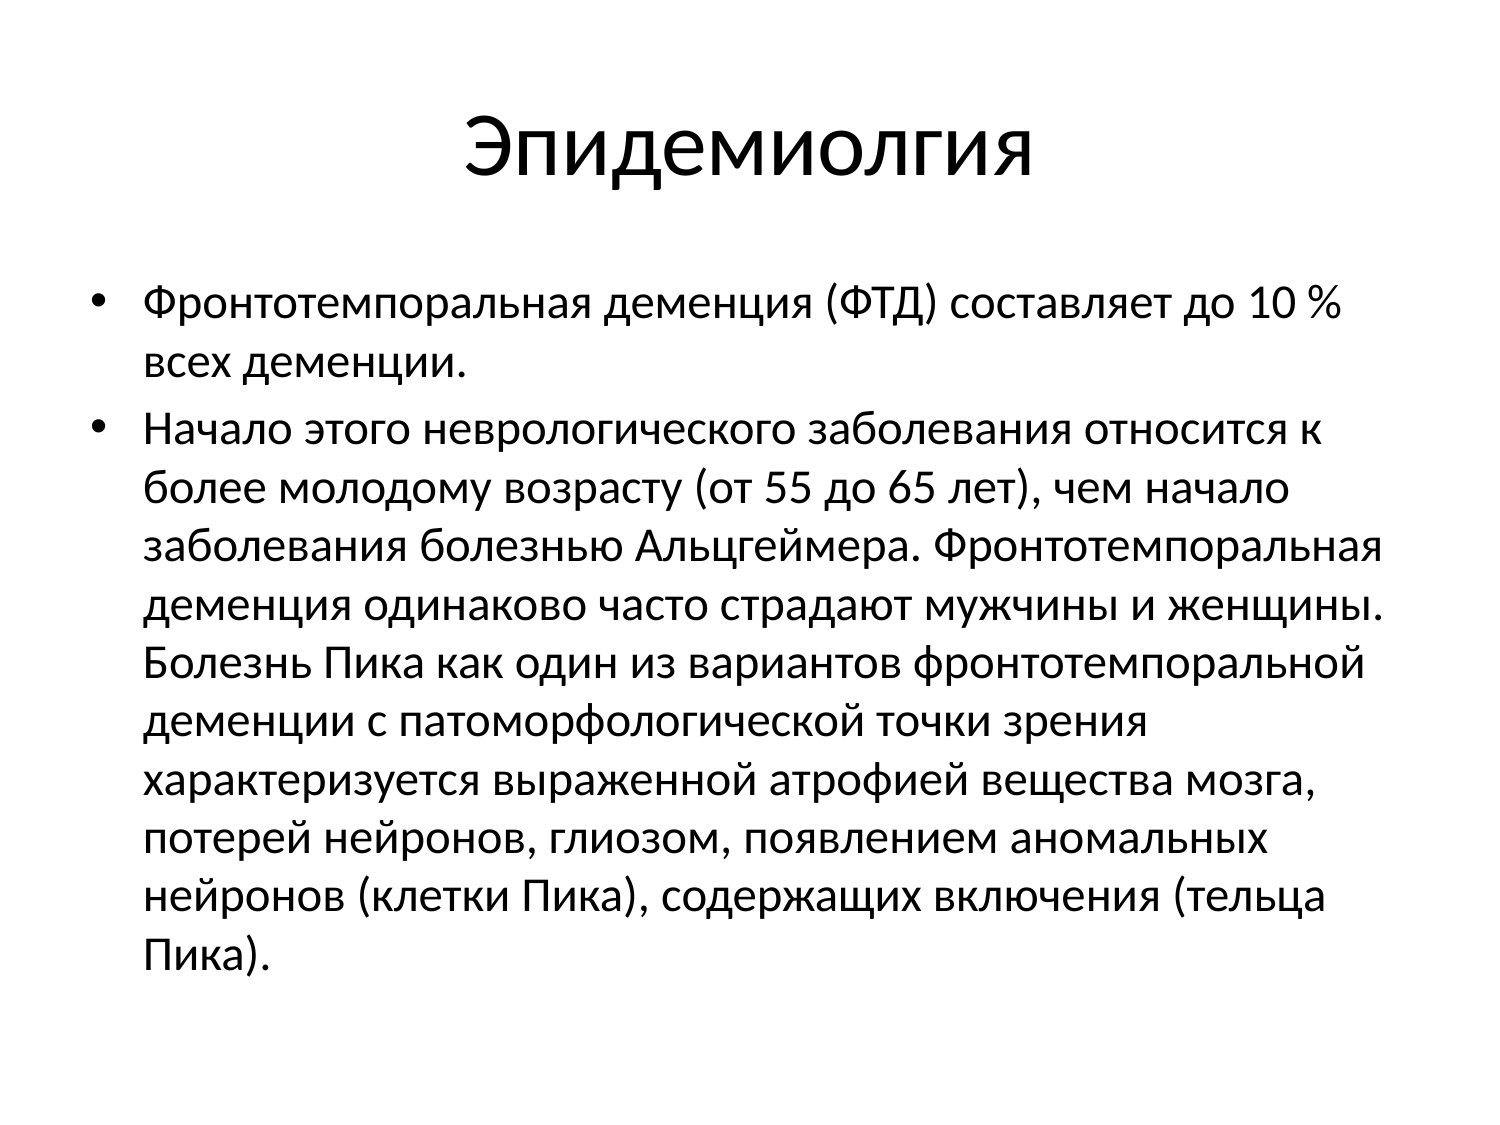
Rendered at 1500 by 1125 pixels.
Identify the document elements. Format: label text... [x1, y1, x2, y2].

title Эпидемиолгия [75, 45, 1425, 233]
list Фронтотемпоральная деменция (ФТД) составляет до 10 % всех деменции. Начало этого неврологического заболевания относится к более молодому возрасту (от 55 до 65 лет), чем начало заболевания болезнью Альцгеймера. Фронтотемпоральная деменция одинаково часто страдают мужчины и женщины. Болезнь Пика как один из вариантов фронтотемпоральной деменции с патоморфологической точки зрения характеризуется выраженной атрофией вещества мозга, потерей нейронов, глиозом, появлением аномальных нейронов (клетки Пика), содержащих включения (тельца Пика). [75, 262, 1425, 1005]
